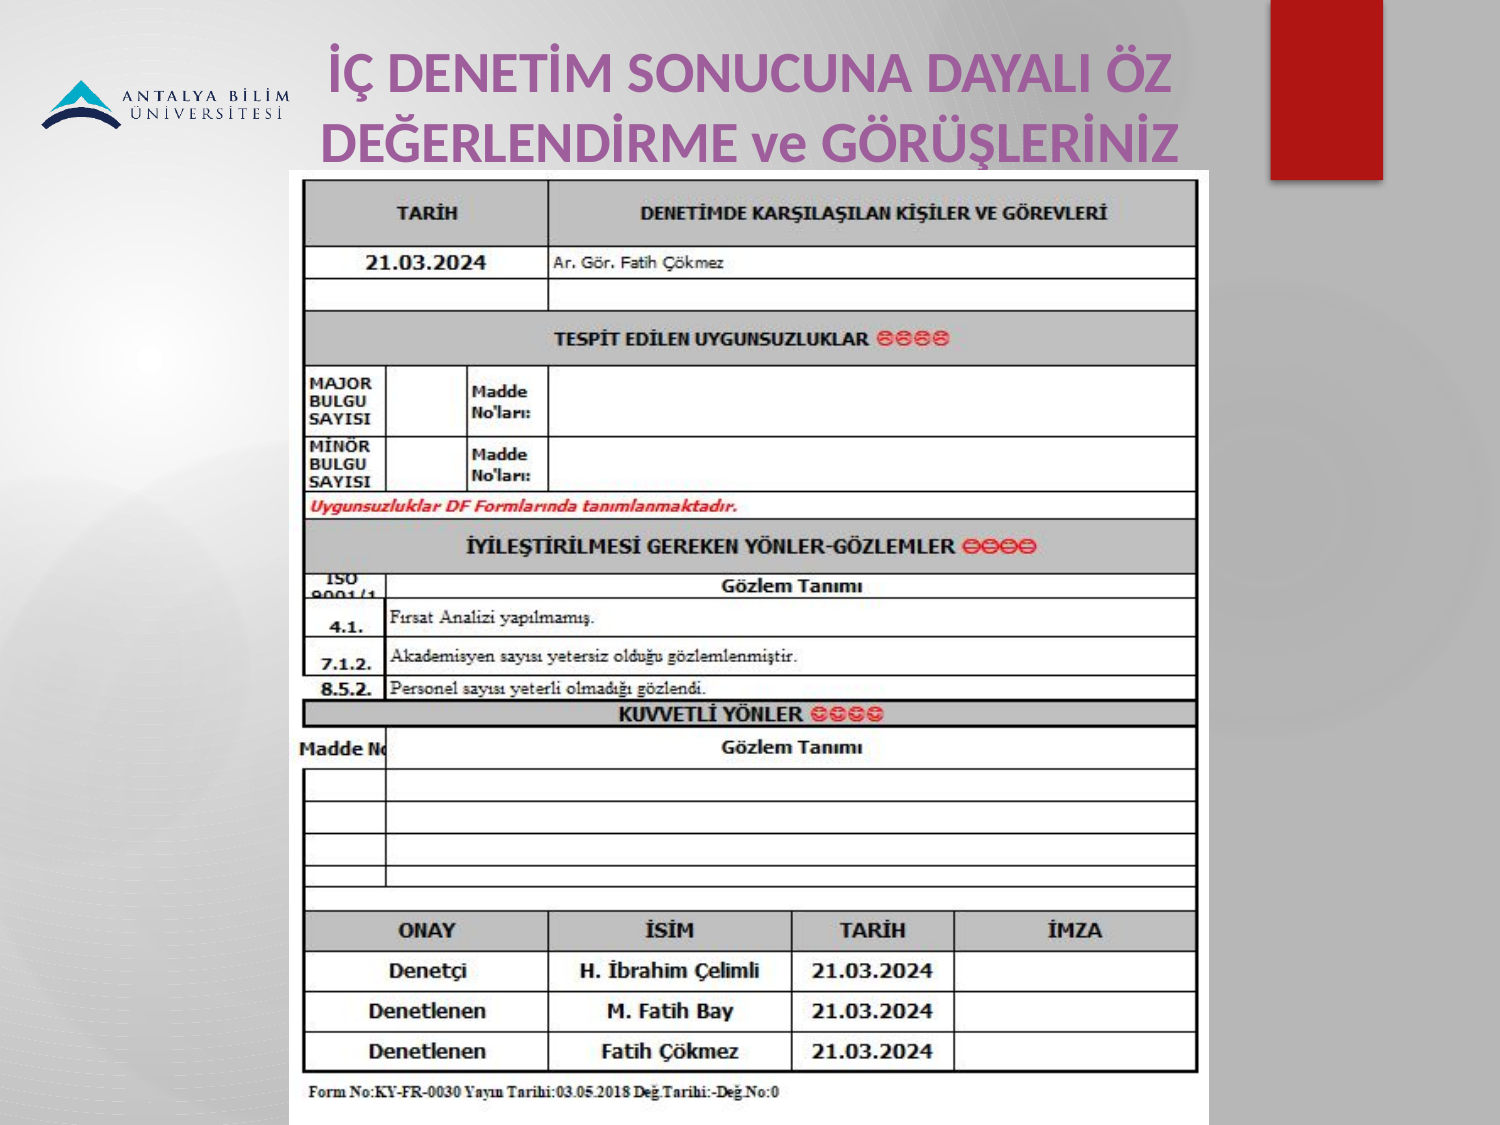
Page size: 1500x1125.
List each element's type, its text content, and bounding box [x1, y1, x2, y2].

text_box İÇ DENETİM SONUCUNA DAYALI ÖZ DEĞERLENDİRME ve GÖRÜŞLERİNİZ [181, 26, 1319, 182]
picture [288, 169, 1210, 1125]
picture [40, 77, 290, 132]
